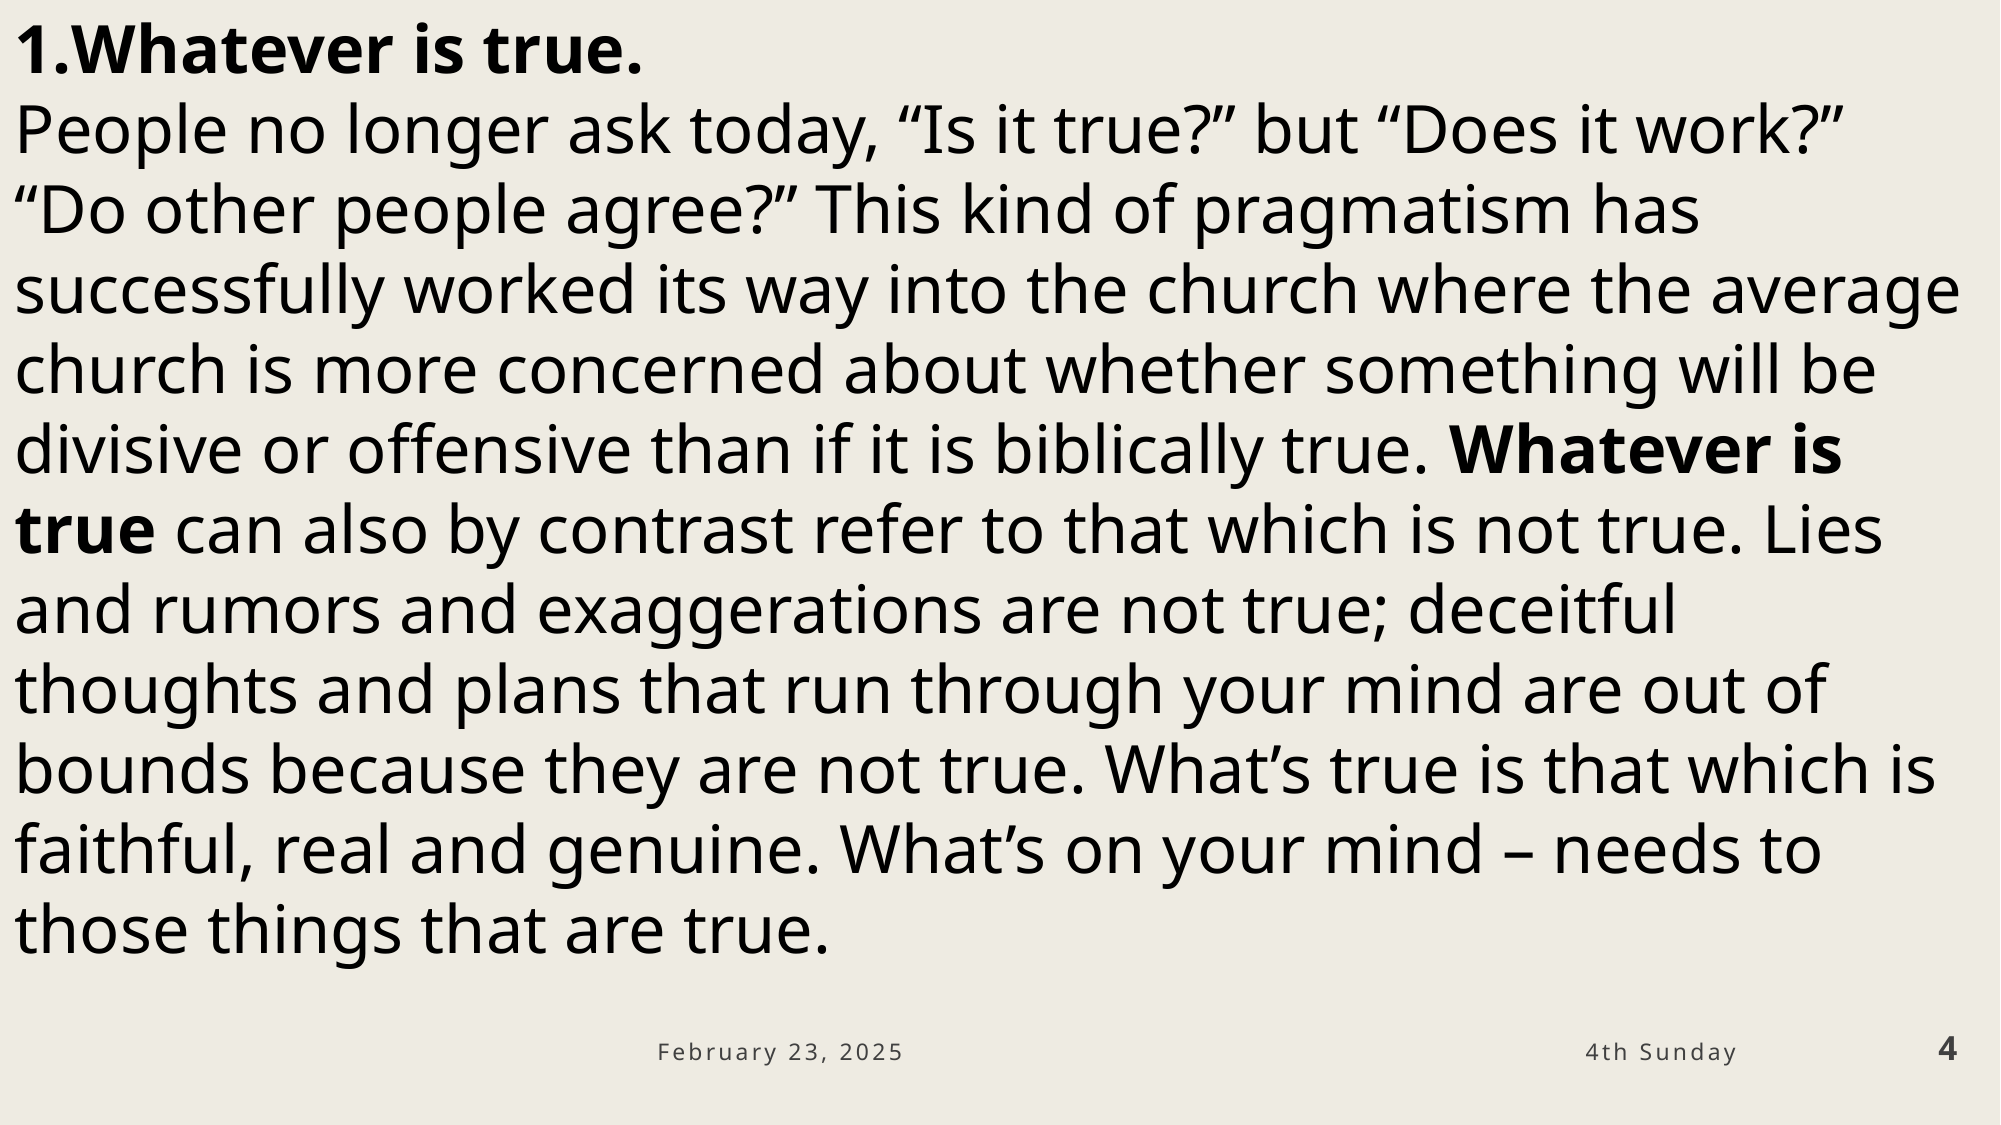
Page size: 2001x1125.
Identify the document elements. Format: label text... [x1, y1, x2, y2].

slide_number 4th Sunday [1287, 1012, 1754, 1088]
slide_number 4 [1780, 1012, 1976, 1088]
footer February 23, 2025 [315, 1012, 1245, 1088]
text_box Whatever is true. People no longer ask today, “Is it true?” but “Does it work?” “Do other people agree?” This kind of pragmatism has successfully worked its way into the church where the average church is more concerned about whether something will be divisive or offensive than if it is biblically true. Whatever is true can also by contrast refer to that which is not true. Lies and rumors and exaggerations are not true; deceitful thoughts and plans that run through your mind are out of bounds because they are not true. What’s true is that which is faithful, real and genuine. What’s on your mind – needs to those things that are true. [0, 0, 1990, 975]
